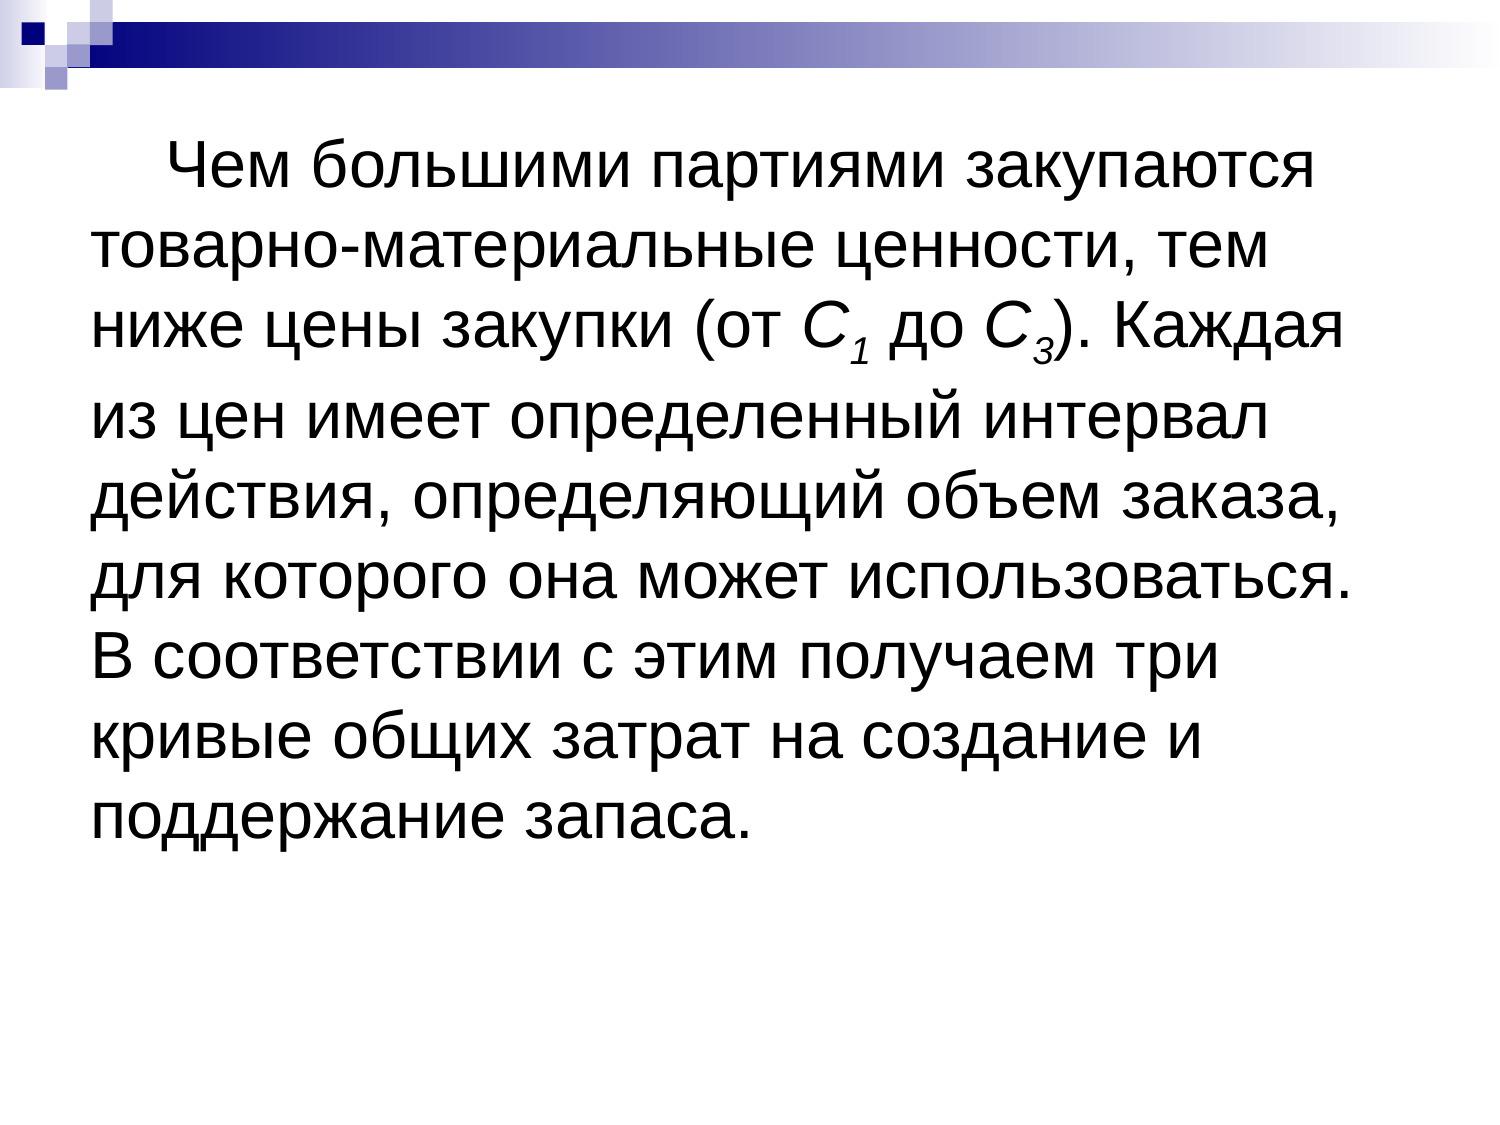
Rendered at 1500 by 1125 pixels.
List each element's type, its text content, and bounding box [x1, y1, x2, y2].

list Чем большими партиями закупаются товарно-мате­риальные ценности, тем ниже цены закупки (от С1 до С3). Каждая из цен имеет определенный интервал действия, определяющий объем заказа, для которого она может использоваться. В соответ­ствии с этим получаем три кривые общих затрат на создание и поддержание запаса. [75, 113, 1425, 963]
